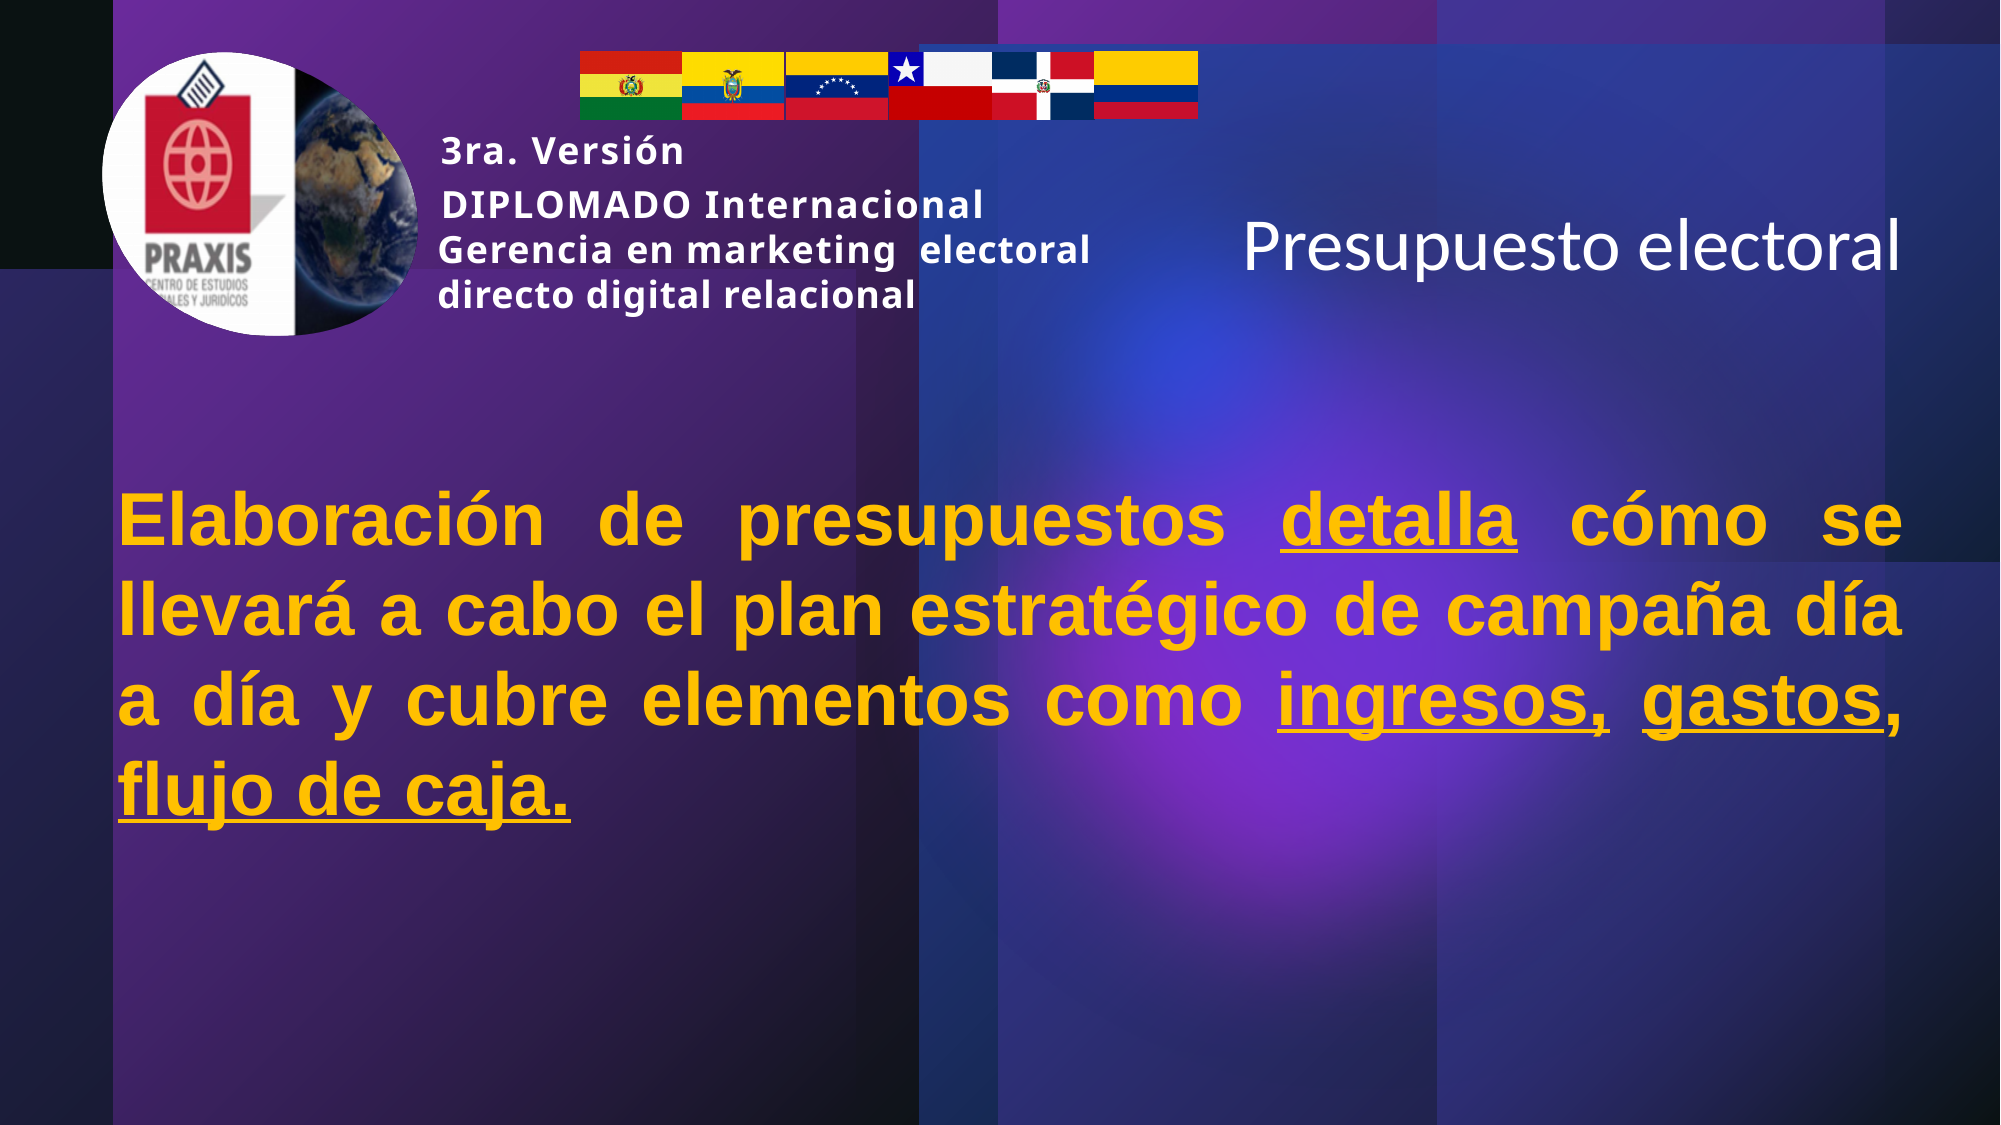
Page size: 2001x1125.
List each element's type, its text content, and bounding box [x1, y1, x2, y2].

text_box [807, 0, 2000, 1125]
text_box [102, 51, 1198, 336]
text_box Elaboración de presupuestos detalla cómo se llevará a cabo el plan estratégico de campaña día a día y cubre elementos como ingresos, gastos, flujo de caja. [102, 462, 807, 838]
